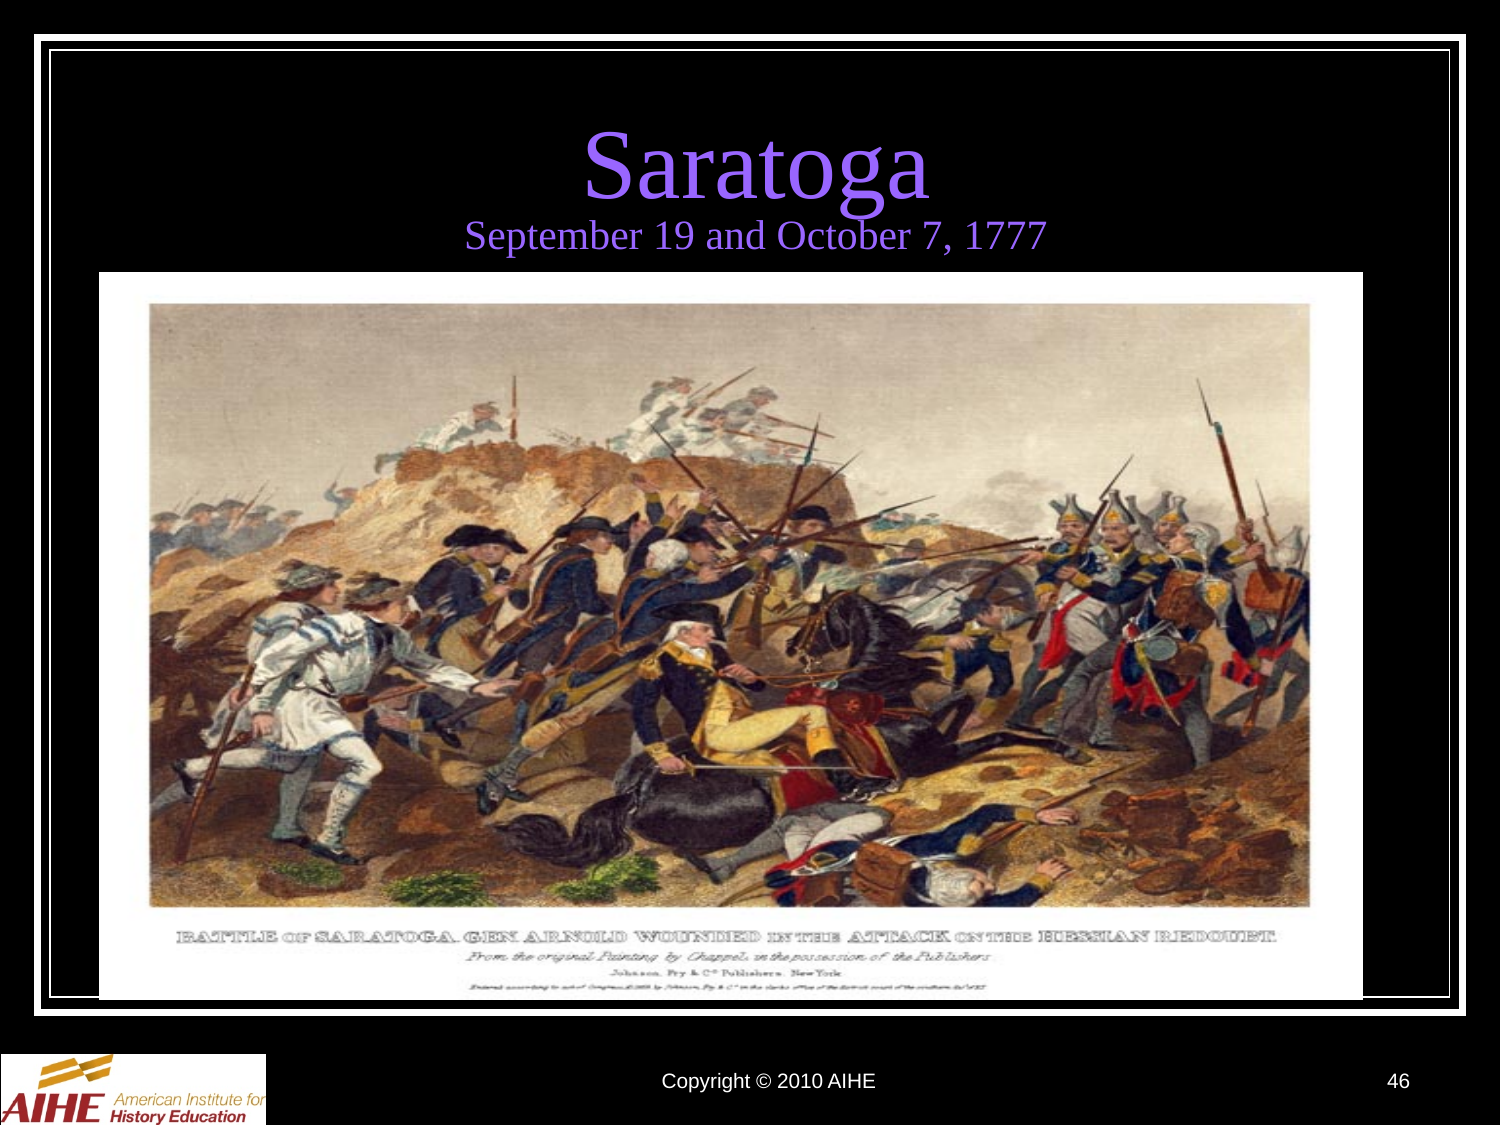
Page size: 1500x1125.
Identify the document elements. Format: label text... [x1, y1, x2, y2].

slide_number 46 [1112, 1024, 1426, 1101]
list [99, 272, 1363, 1001]
picture [0, 1052, 266, 1125]
footer Copyright © 2010 AIHE [530, 1024, 1007, 1101]
title Saratoga September 19 and October 7, 1777 [87, 77, 1426, 266]
